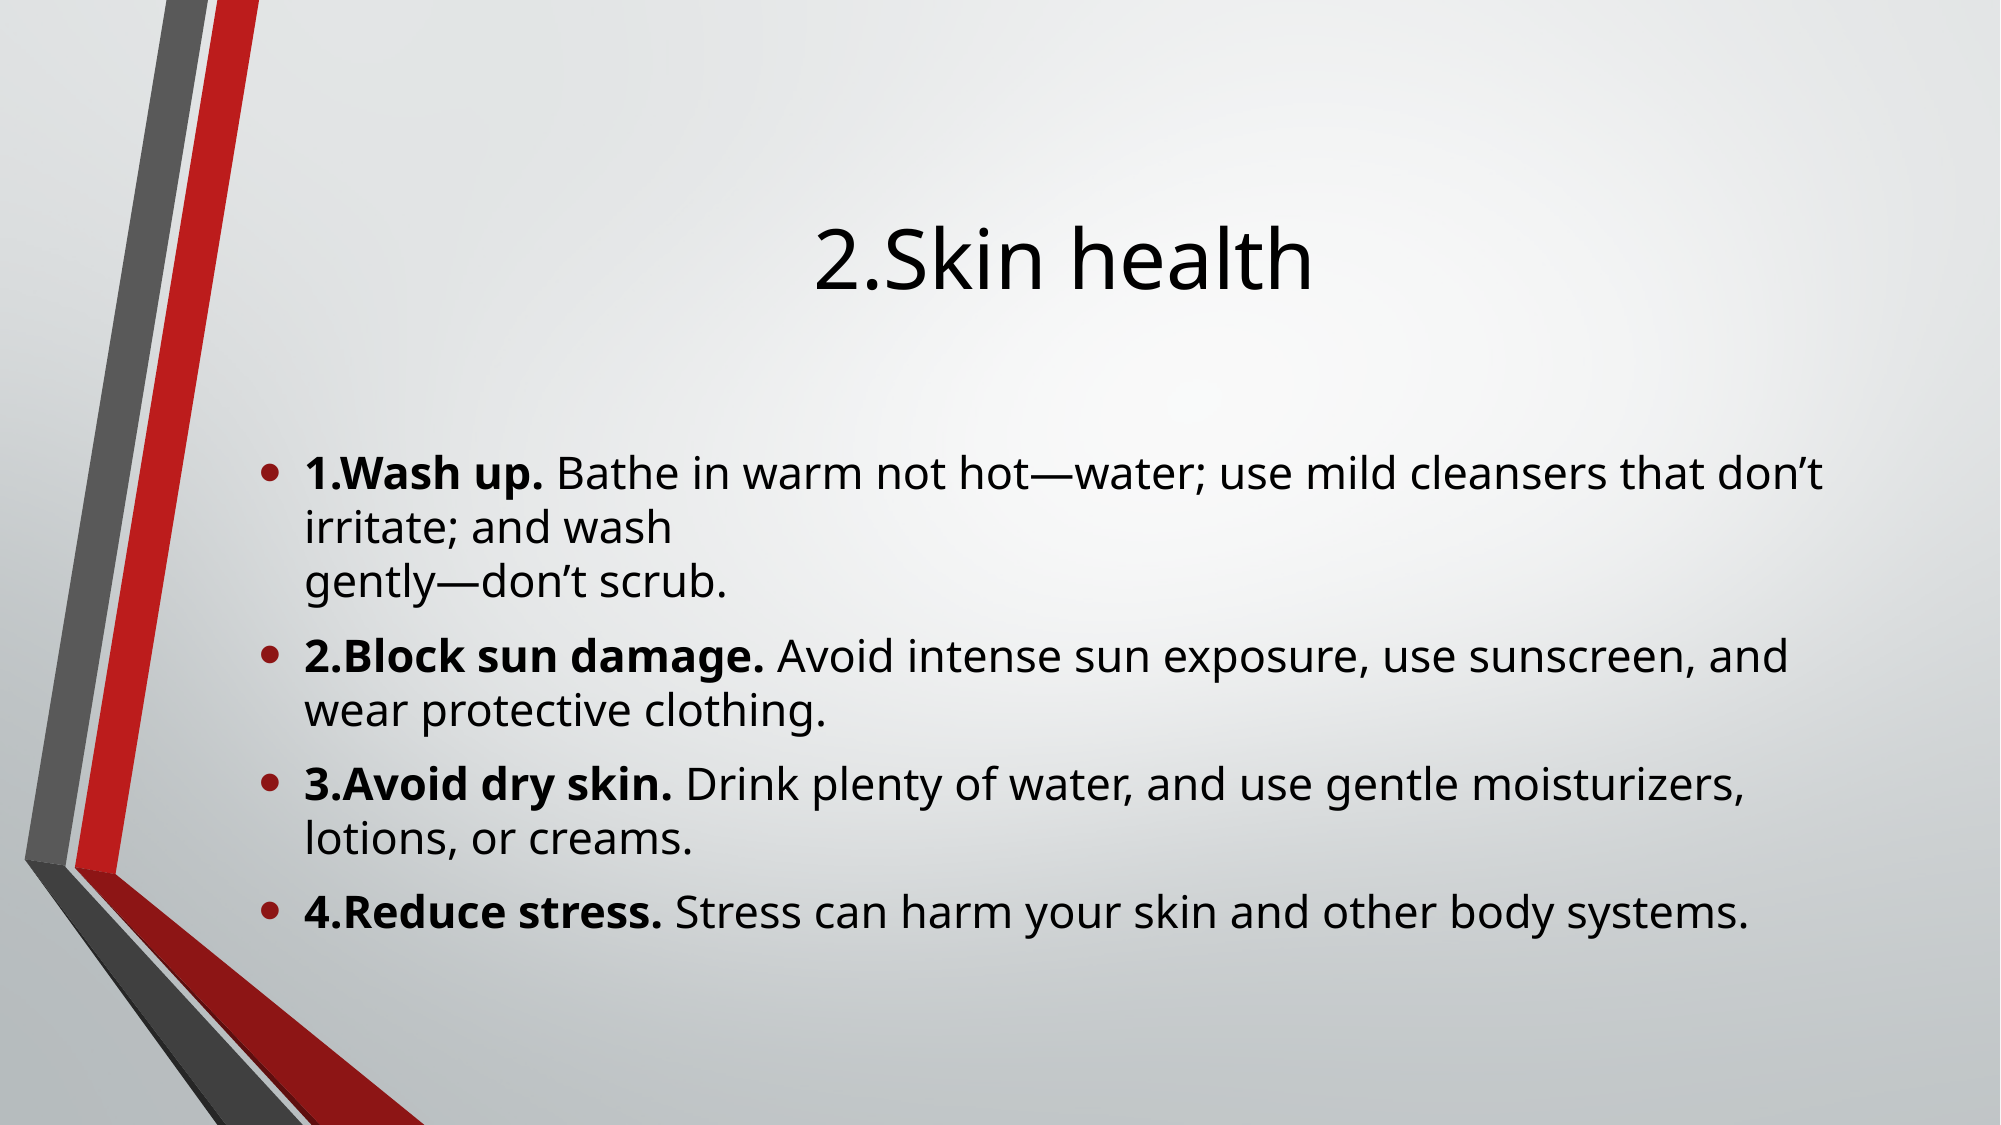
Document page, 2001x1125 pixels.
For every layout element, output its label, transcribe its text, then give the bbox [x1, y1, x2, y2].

list 1.Wash up. Bathe in warm not hot—water; use mild cleansers that don’t irritate; and wash gently—don’t scrub. 2.Block sun damage. Avoid intense sun exposure, use sunscreen, and wear protective clothing. 3.Avoid dry skin. Drink plenty of water, and use gentle moisturizers, lotions, or creams. 4.Reduce stress. Stress can harm your skin and other body systems. [243, 437, 1887, 950]
title 2.Skin health [243, 112, 1887, 400]
